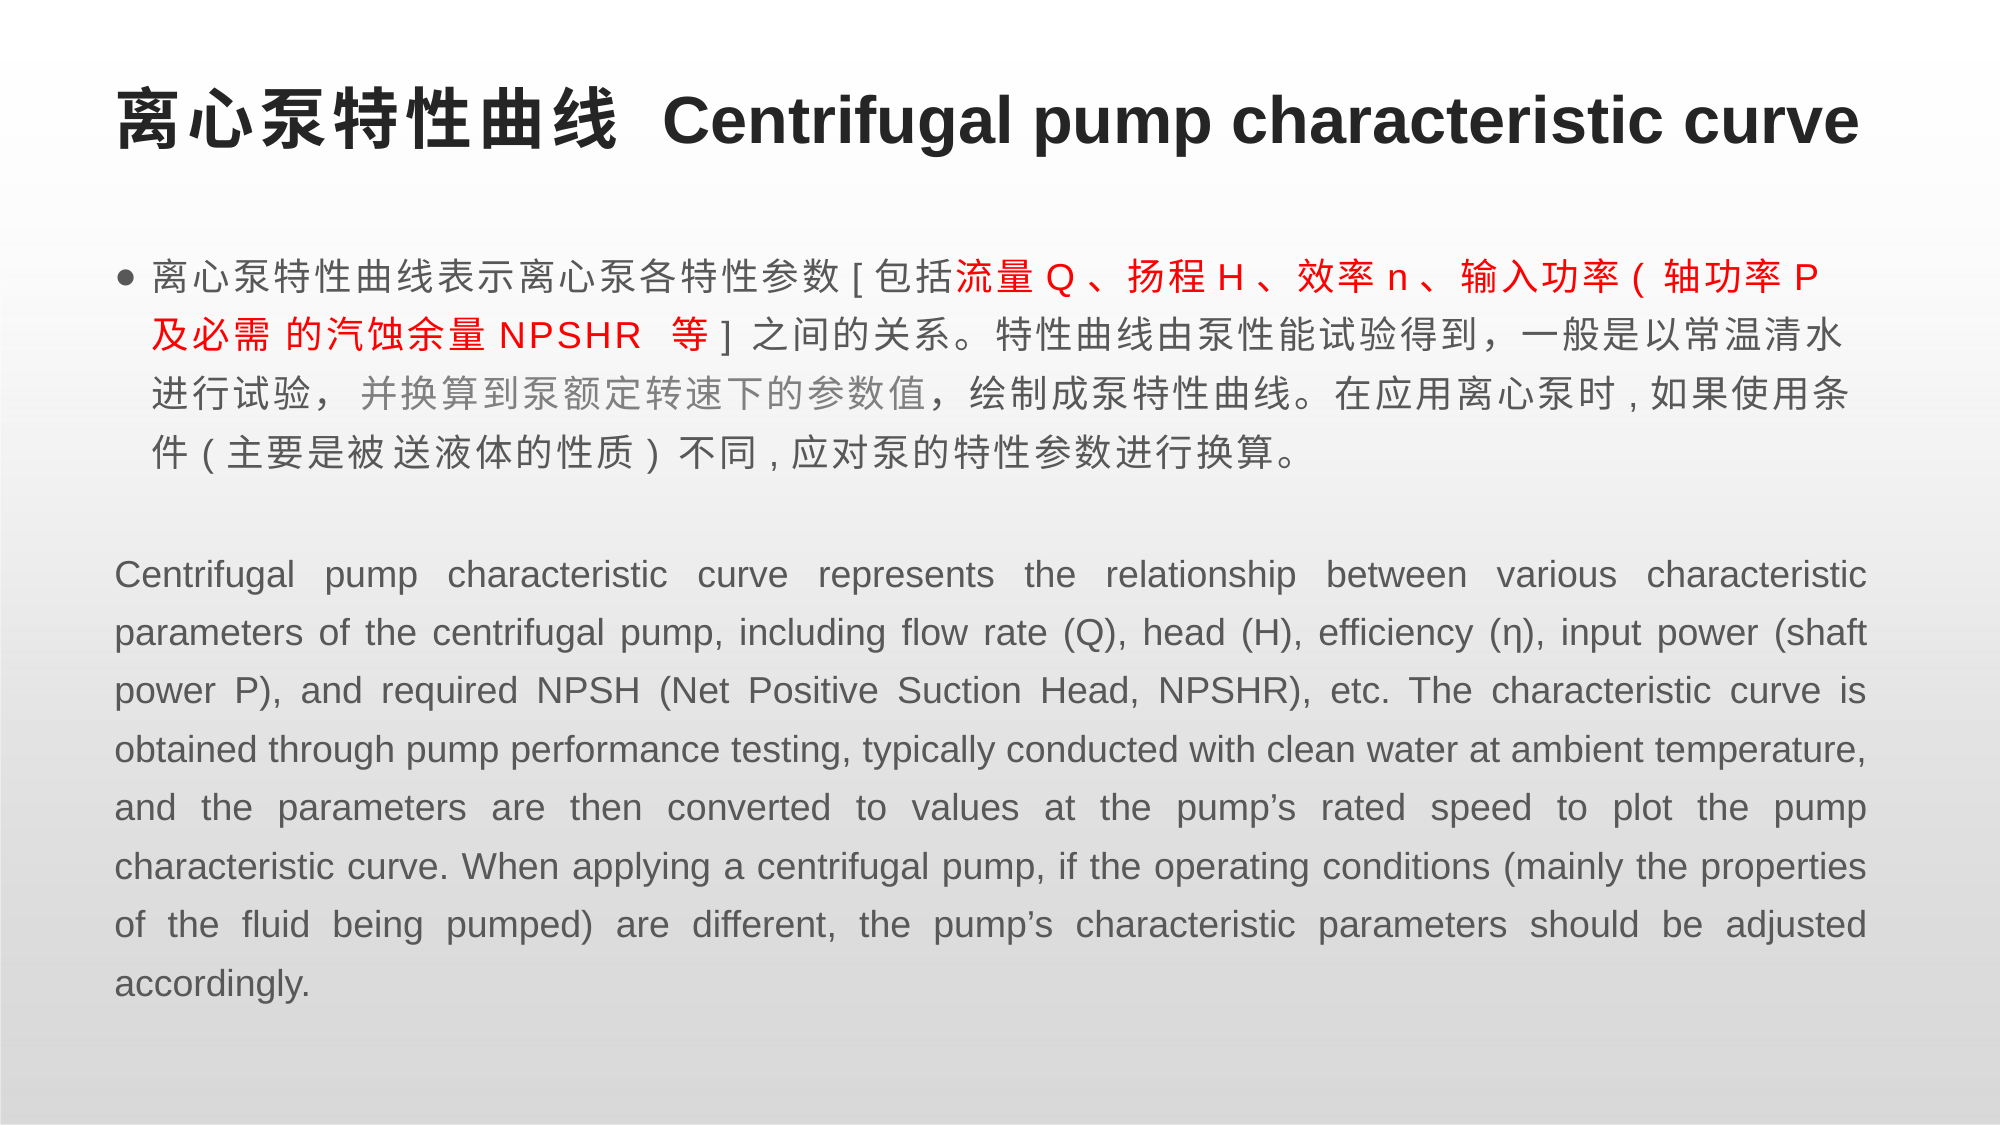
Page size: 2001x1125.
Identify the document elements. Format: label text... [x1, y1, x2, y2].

title 离心泵特性曲线 Centrifugal pump characteristic curve [112, 75, 1869, 237]
picture [0, 0, 2000, 1125]
text_box 离心泵特性曲线表示离心泵各特性参数[包括流量Q、扬程H、效率n、输入功率( 轴功率P 及必需 的汽蚀余量NPSHR 等] 之间的关系。特性曲线由泵性能试验得到，一般是以常温清水进行试验， 并换算到泵额定转速下的参数值，绘制成泵特性曲线。在应用离心泵时,如果使用条件(主要是被 送液体的性质) 不同,应对泵的特性参数进行换算。 Centrifugal pump characteristic curve represents the relationship between various characteristic parameters of the centrifugal pump, including flow rate (Q), head (H), efficiency (η), input power (shaft power P), and required NPSH (Net Positive Suction Head, NPSHR), etc. The characteristic curve is obtained through pump performance testing, typically conducted with clean water at ambient temperature, and the parameters are then converted to values at the pump’s rated speed to plot the pump characteristic curve. When applying a centrifugal pump, if the operating conditions (mainly the properties of the fluid being pumped) are different, the pump’s characteristic parameters should be adjusted accordingly. [112, 237, 1869, 1004]
